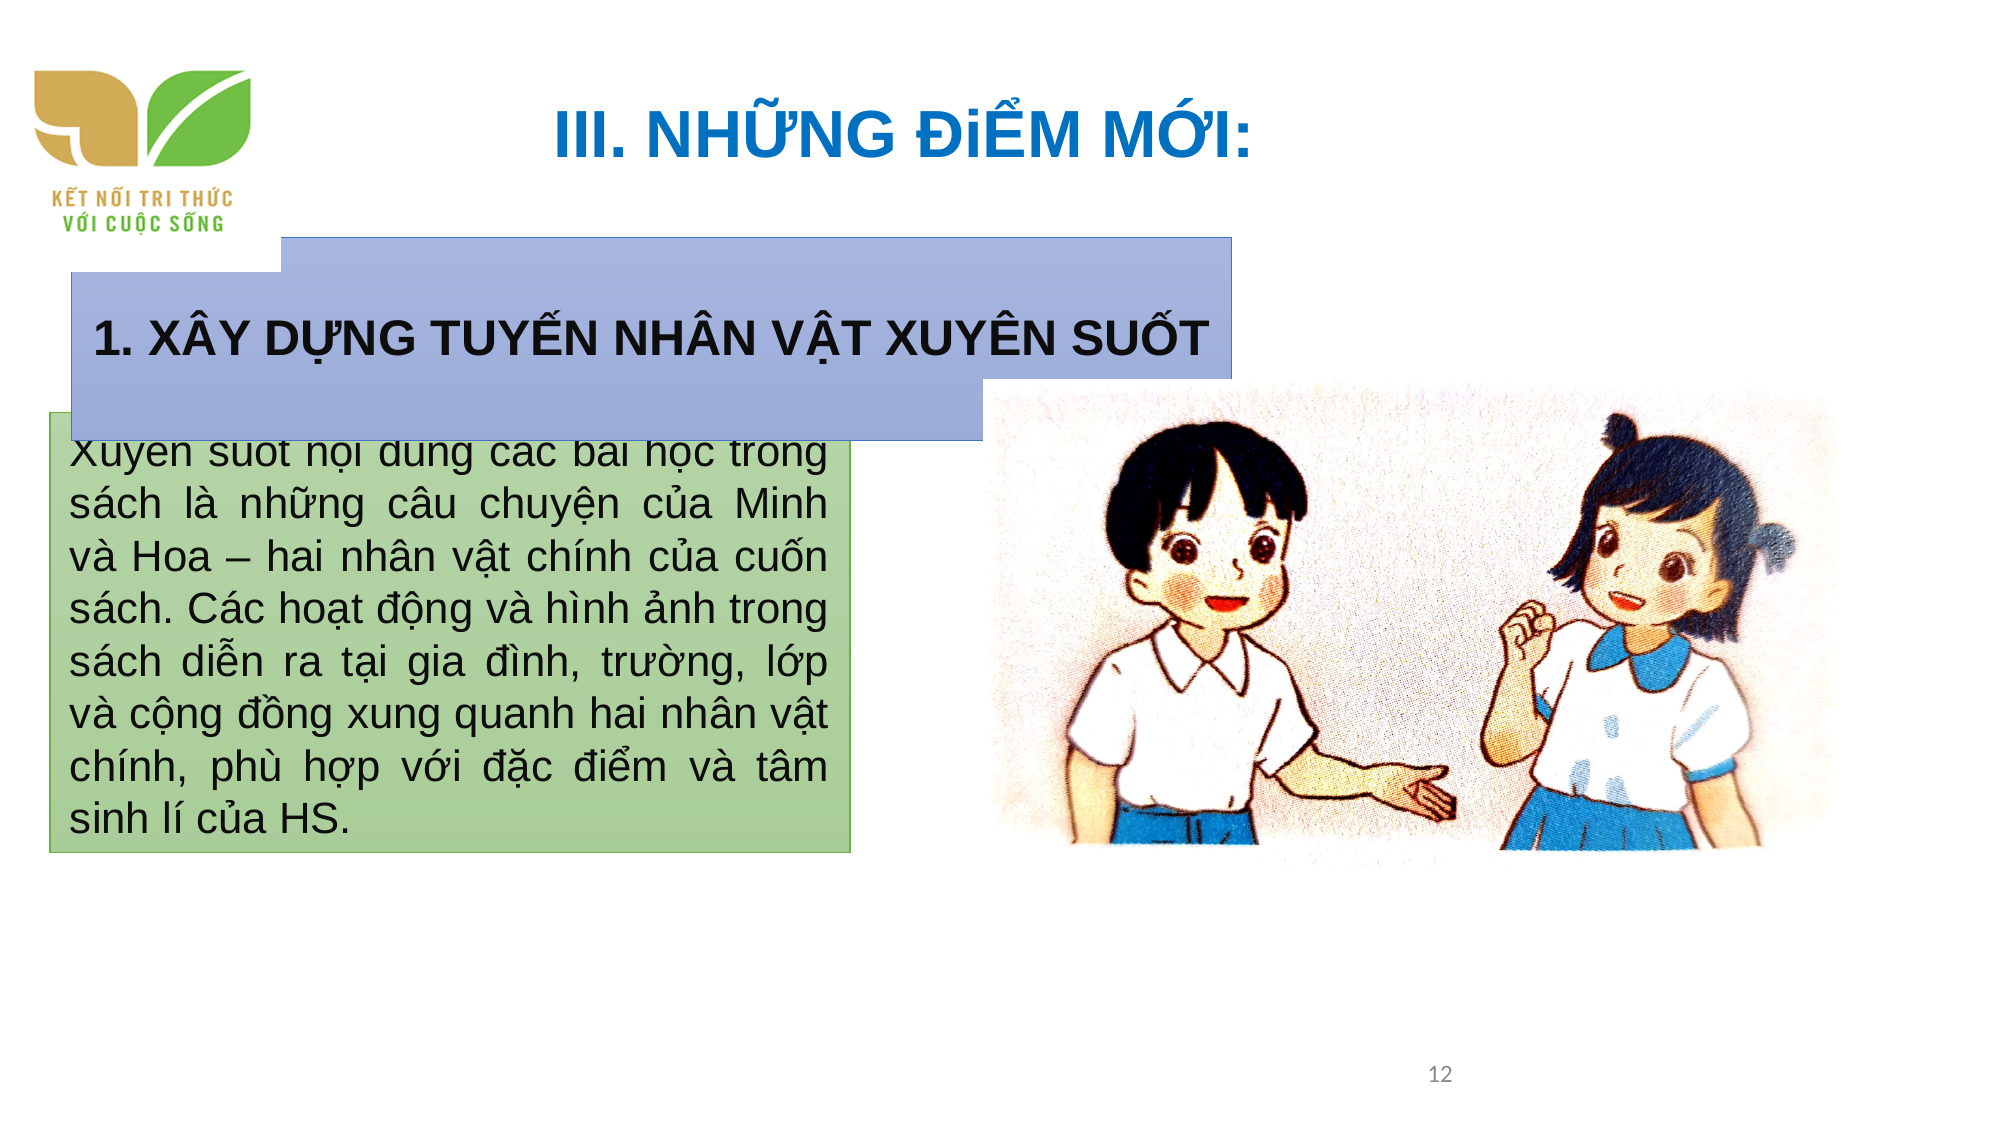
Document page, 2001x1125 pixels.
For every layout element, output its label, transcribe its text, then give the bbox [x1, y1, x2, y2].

picture [983, 379, 1862, 868]
title 1. XÂY DỰNG TUYẾN NHÂN VẬT XUYÊN SUỐT [71, 237, 1232, 441]
picture [5, 25, 281, 272]
slide_number 12 [1412, 1042, 1863, 1103]
text_box III. NHỮNG ĐiỂM MỚI: [538, 79, 1416, 192]
text_box Xuyên suốt nội dung các bài học trong sách là những câu chuyện của Minh và Hoa – hai nhân vật chính của cuốn sách. Các hoạt động và hình ảnh trong sách diễn ra tại gia đình, trường, lớp và cộng đồng xung quanh hai nhân vật chính, phù hợp với đặc điểm và tâm sinh lí của HS. [49, 412, 851, 853]
